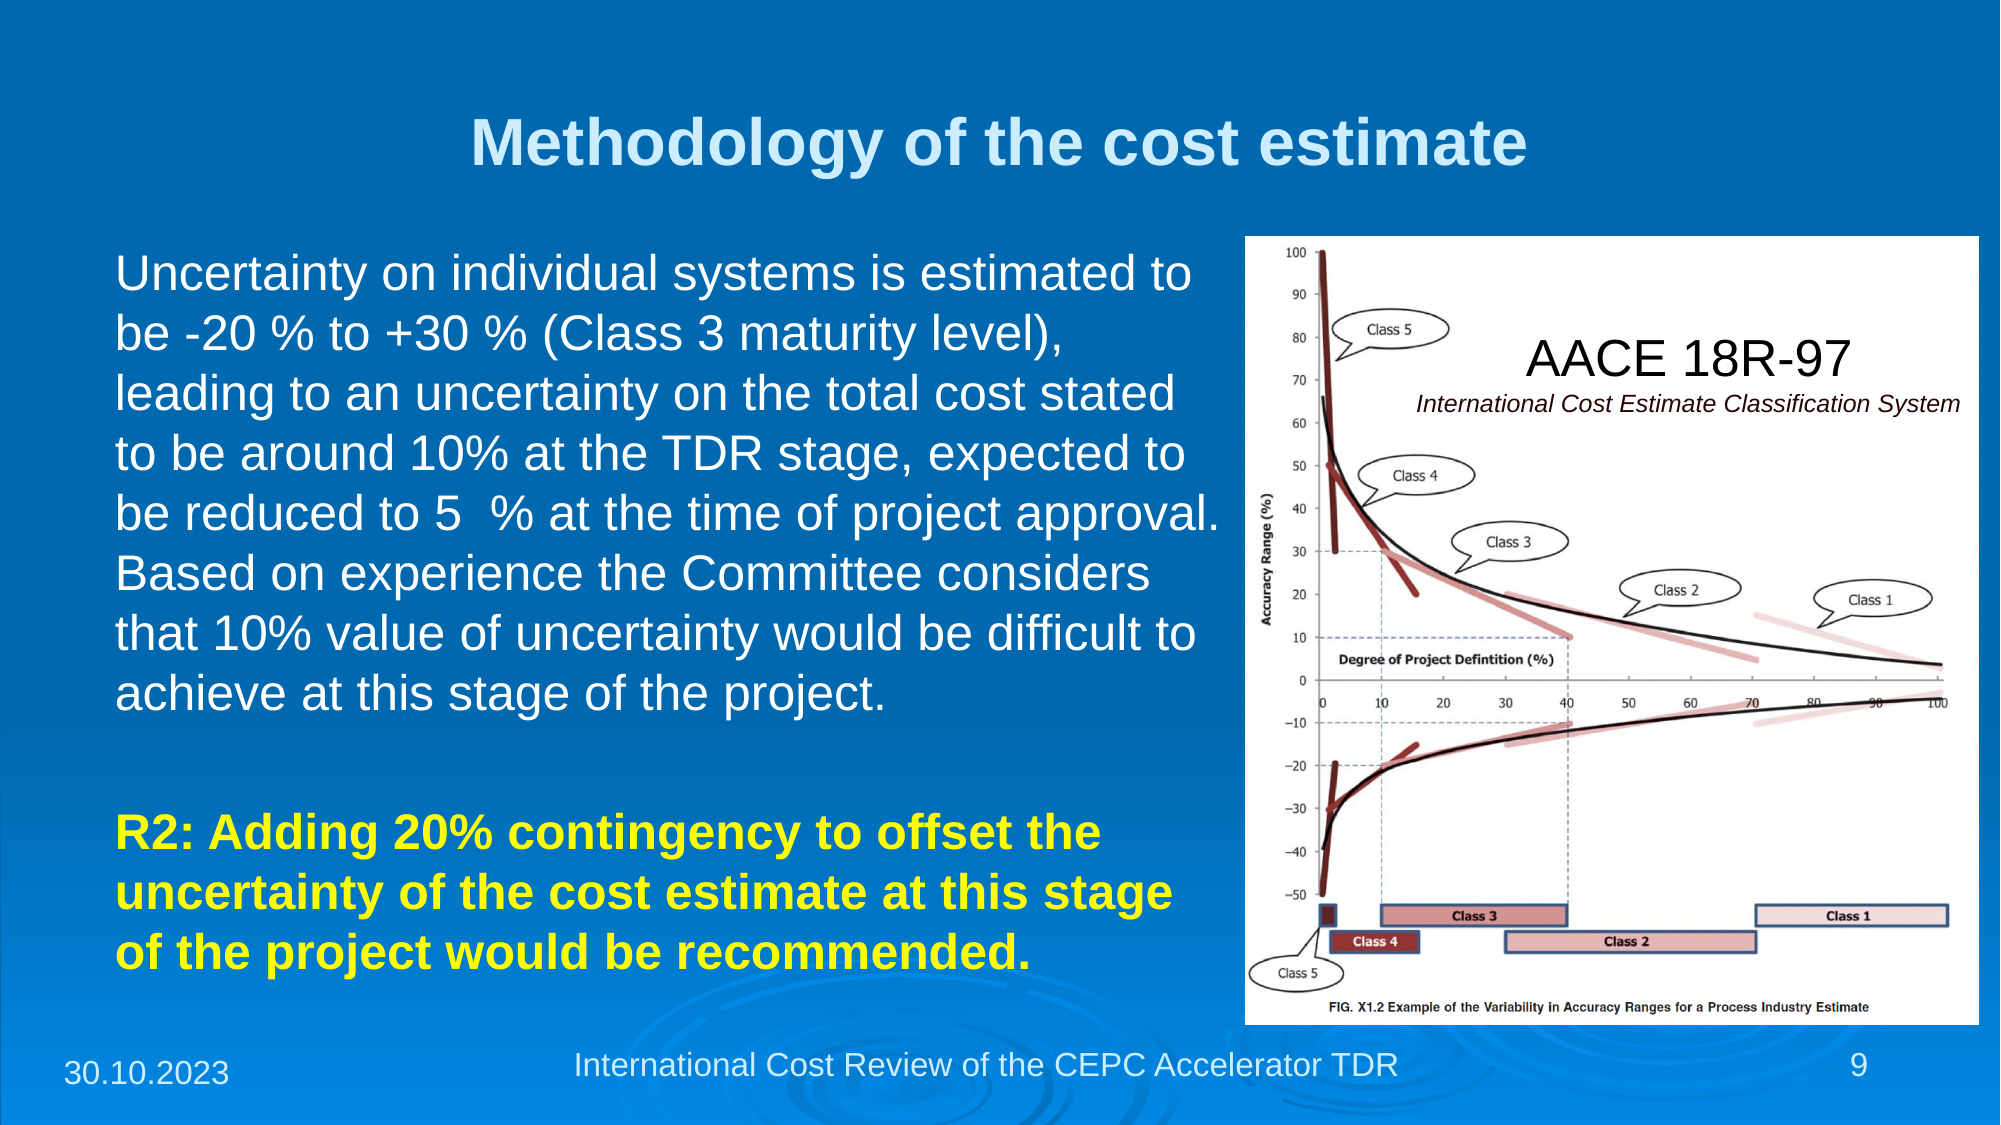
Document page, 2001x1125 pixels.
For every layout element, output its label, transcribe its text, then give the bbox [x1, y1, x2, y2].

footer International Cost Review of the CEPC Accelerator TDR [309, 1025, 1664, 1091]
title Methodology of the cost estimate [99, 45, 1900, 233]
list Uncertainty on individual systems is estimated to be -20 % to +30 % (Class 3 maturity level), leading to an uncertainty on the total cost stated to be around 10% at the TDR stage, expected to be reduced to 5 % at the time of project approval. Based on experience the Committee considers that 10% value of uncertainty would be difficult to achieve at this stage of the project. R2: Adding 20% contingency to offset the uncertainty of the cost estimate at this stage of the project would be recommended. [99, 232, 1246, 1091]
picture [1245, 236, 1979, 1026]
